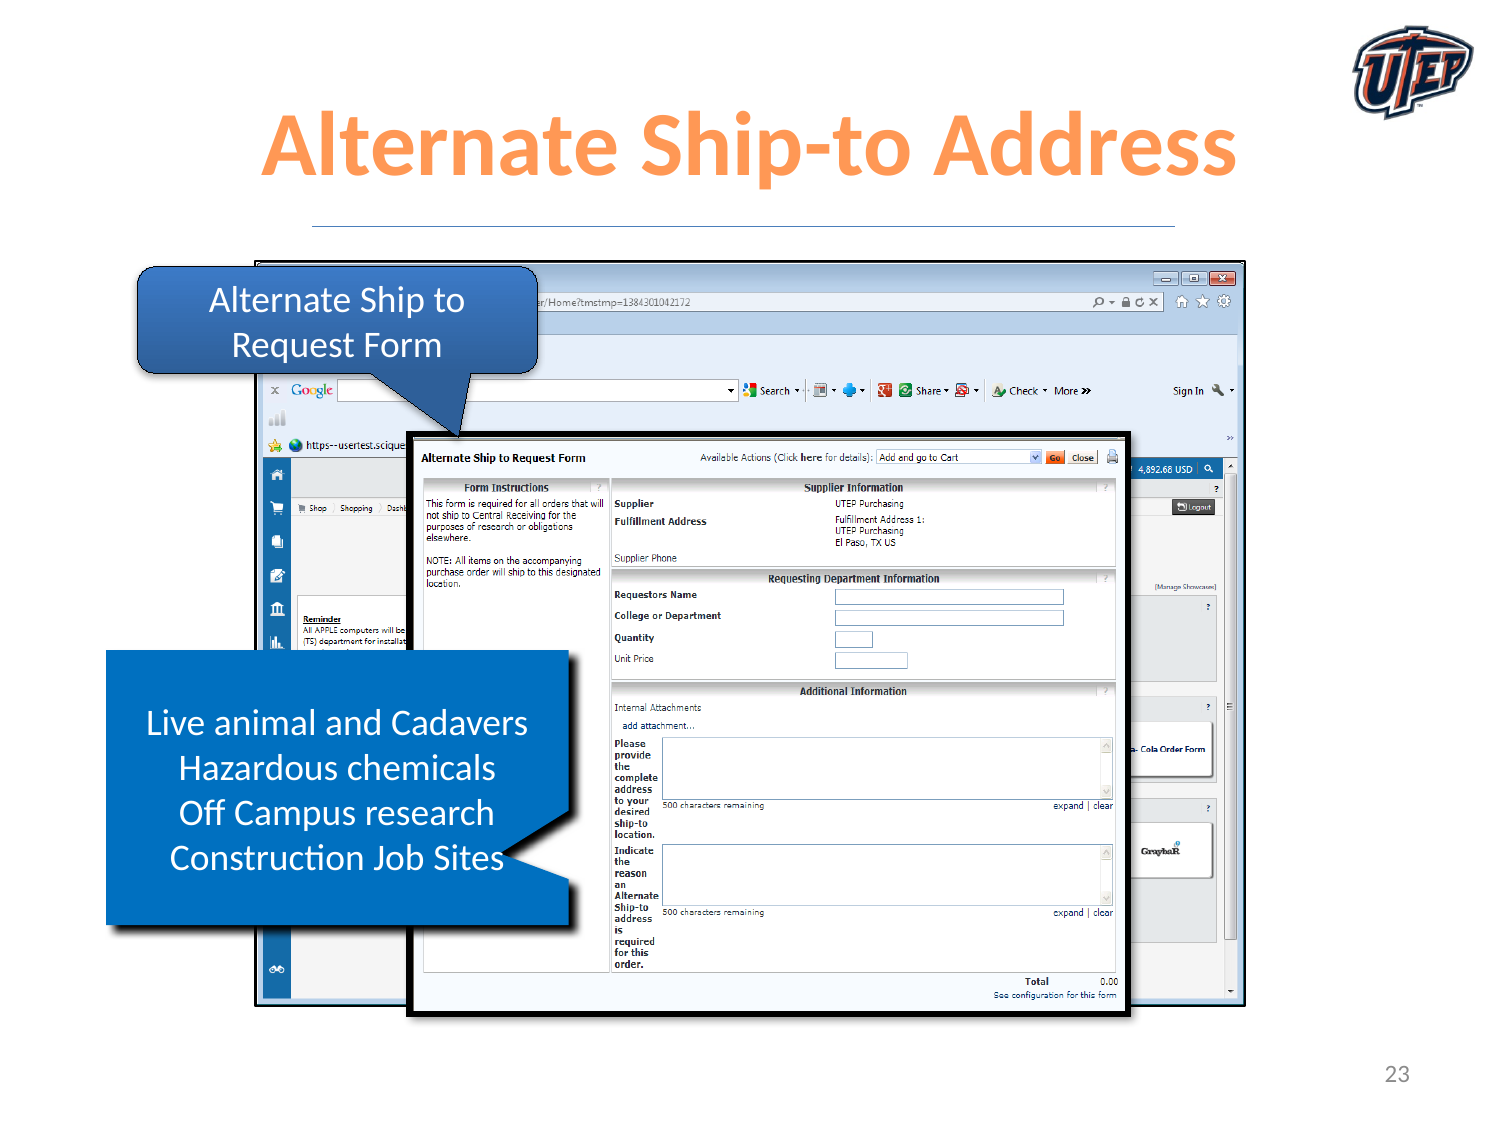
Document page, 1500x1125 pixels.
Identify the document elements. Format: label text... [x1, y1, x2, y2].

picture [412, 437, 1126, 1011]
text_box Live animal and Cadavers Hazardous chemicals Off Campus research Construction Job Sites [104, 647, 250, 928]
text_box Alternate Ship to Request Form [137, 266, 250, 374]
slide_number 23 [1074, 1042, 1425, 1103]
title Alternate Ship-to Address [75, 45, 1425, 233]
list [255, 262, 1244, 1006]
picture [1349, 24, 1476, 122]
